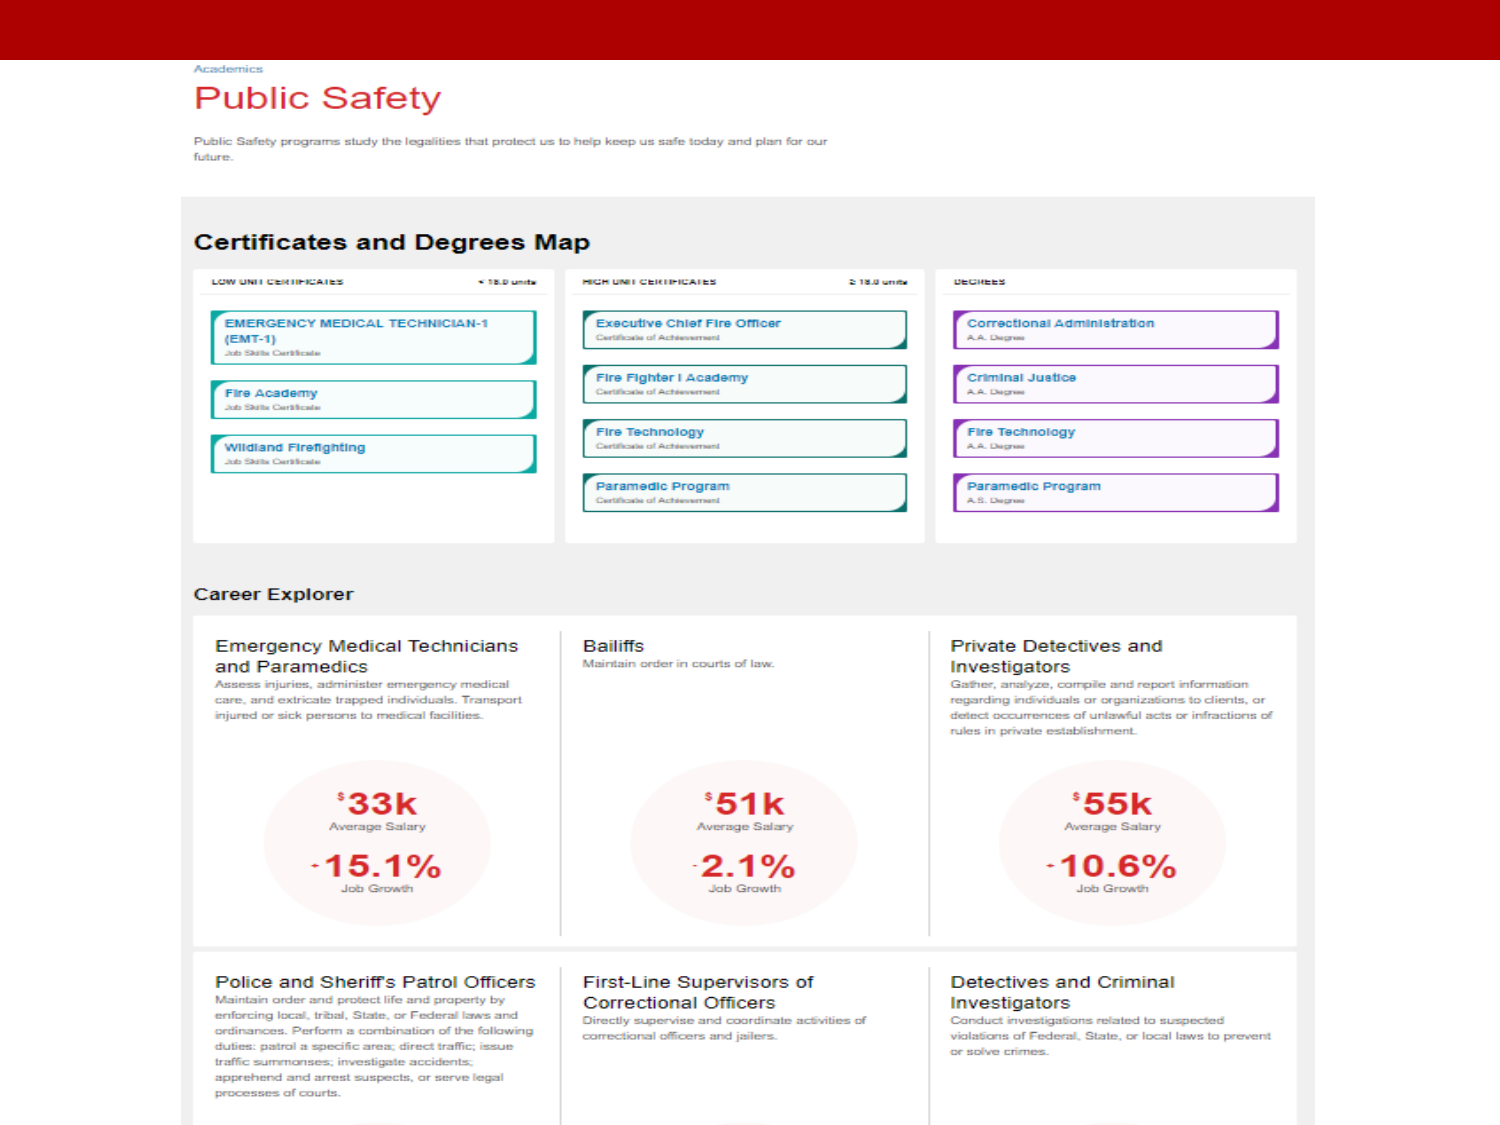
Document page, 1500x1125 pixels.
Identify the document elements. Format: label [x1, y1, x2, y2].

picture [180, 65, 1316, 1125]
